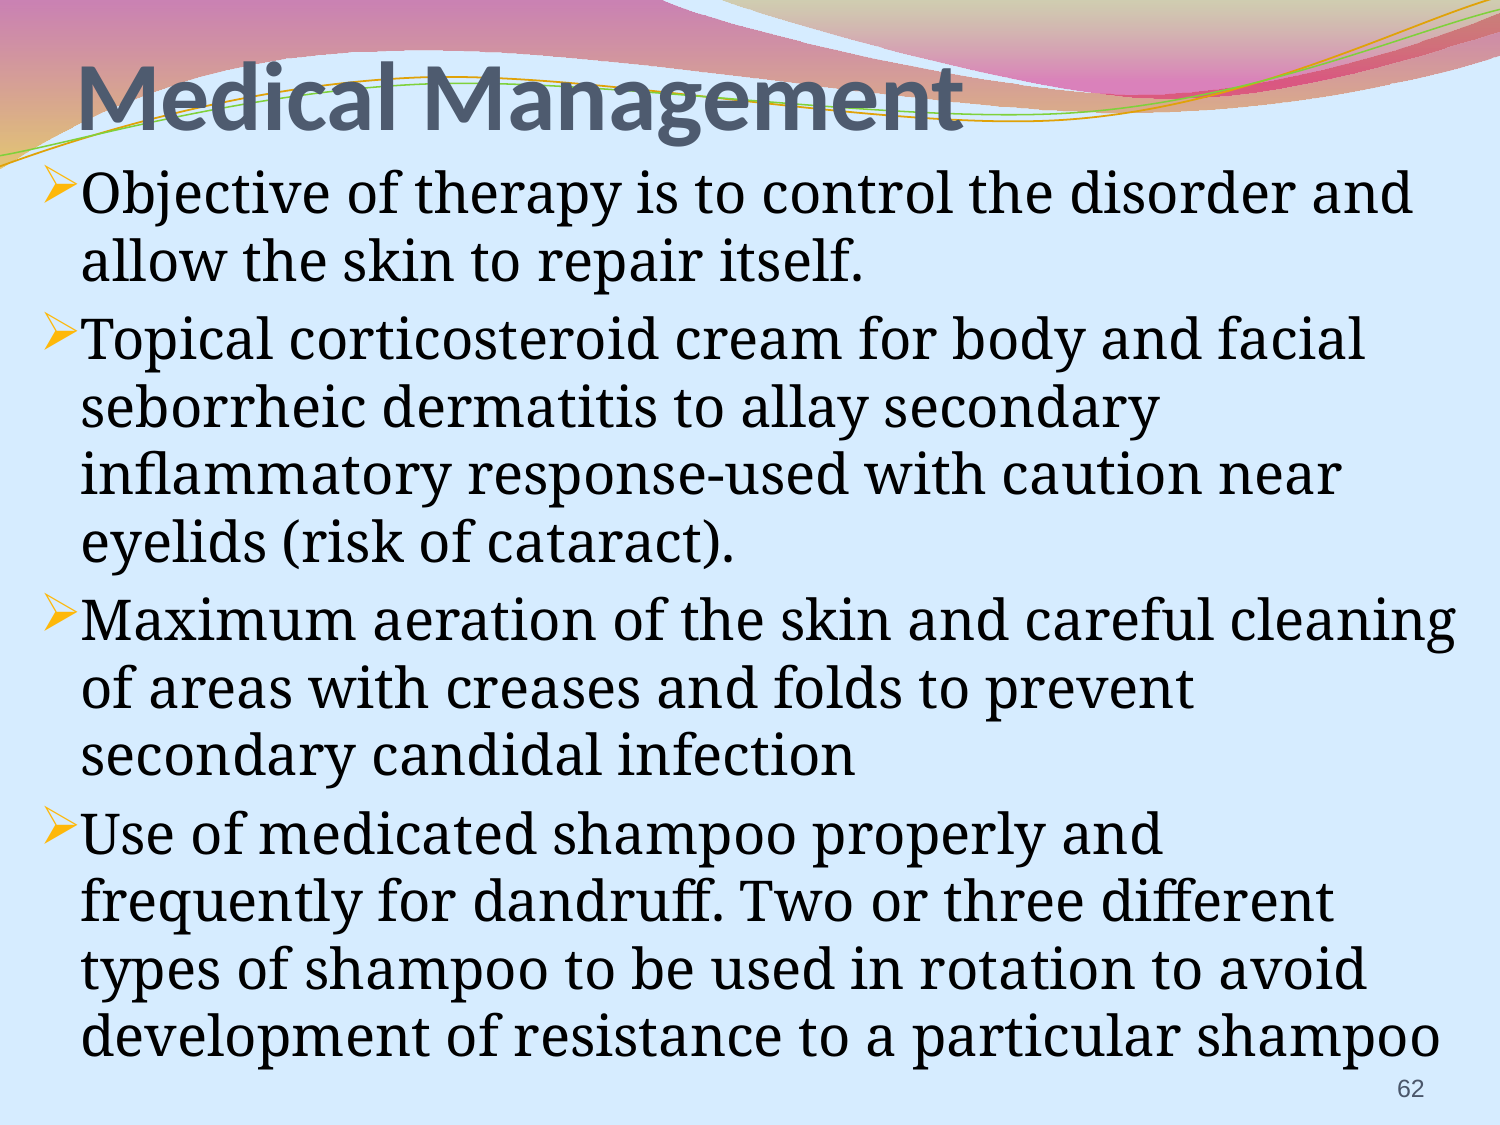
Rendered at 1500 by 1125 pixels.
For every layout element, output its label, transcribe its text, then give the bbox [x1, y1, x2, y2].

list Objective of therapy is to control the disorder and allow the skin to repair itself. Topical corticosteroid cream for body and facial seborrheic dermatitis to allay secondary inflammatory response-used with caution near eyelids (risk of cataract). Maximum aeration of the skin and careful cleaning of areas with creases and folds to prevent secondary candidal infection Use of medicated shampoo properly and frequently for dandruff. Two or three different types of shampoo to be used in rotation to avoid development of resistance to a particular shampoo [24, 149, 1476, 1088]
title Medical Management [74, 24, 1301, 149]
slide_number 62 [1299, 1042, 1425, 1103]
